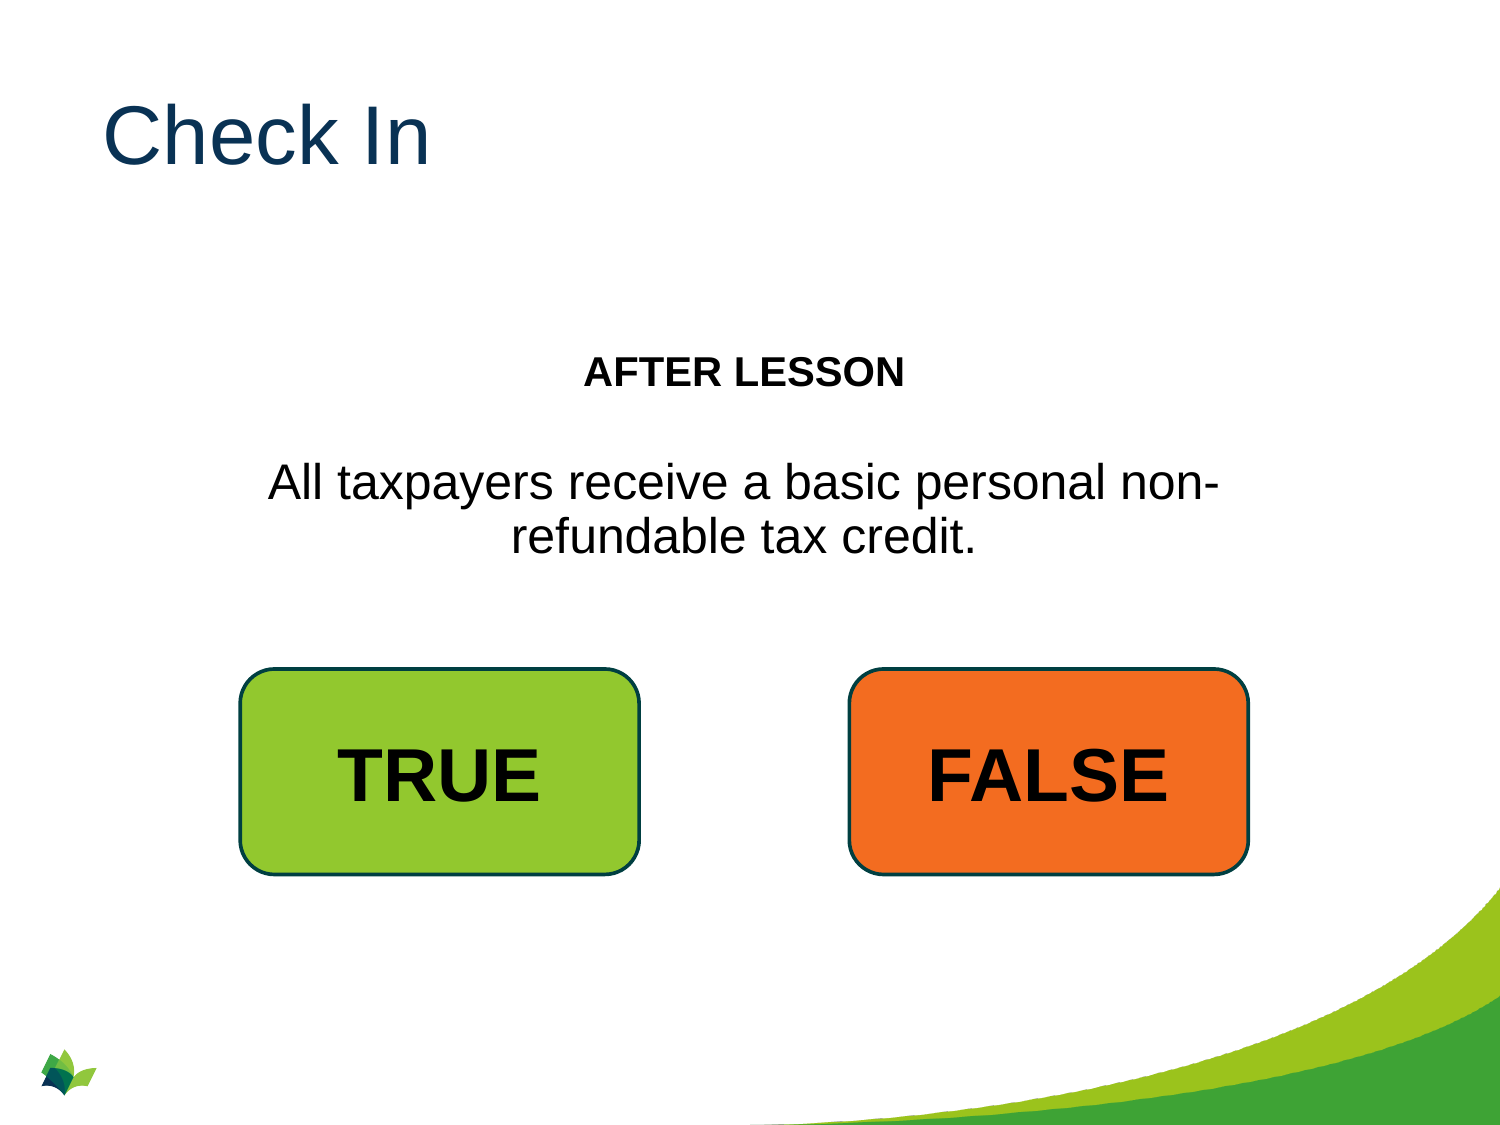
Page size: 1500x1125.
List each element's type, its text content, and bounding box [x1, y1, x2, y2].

picture [0, 299, 1500, 1125]
title Check In [87, 29, 1500, 247]
list AFTER LESSON All taxpayers receive a basic personal non-refundable tax credit. [240, 343, 1249, 654]
text_box TRUE [238, 666, 642, 877]
text_box FALSE [847, 666, 1251, 877]
